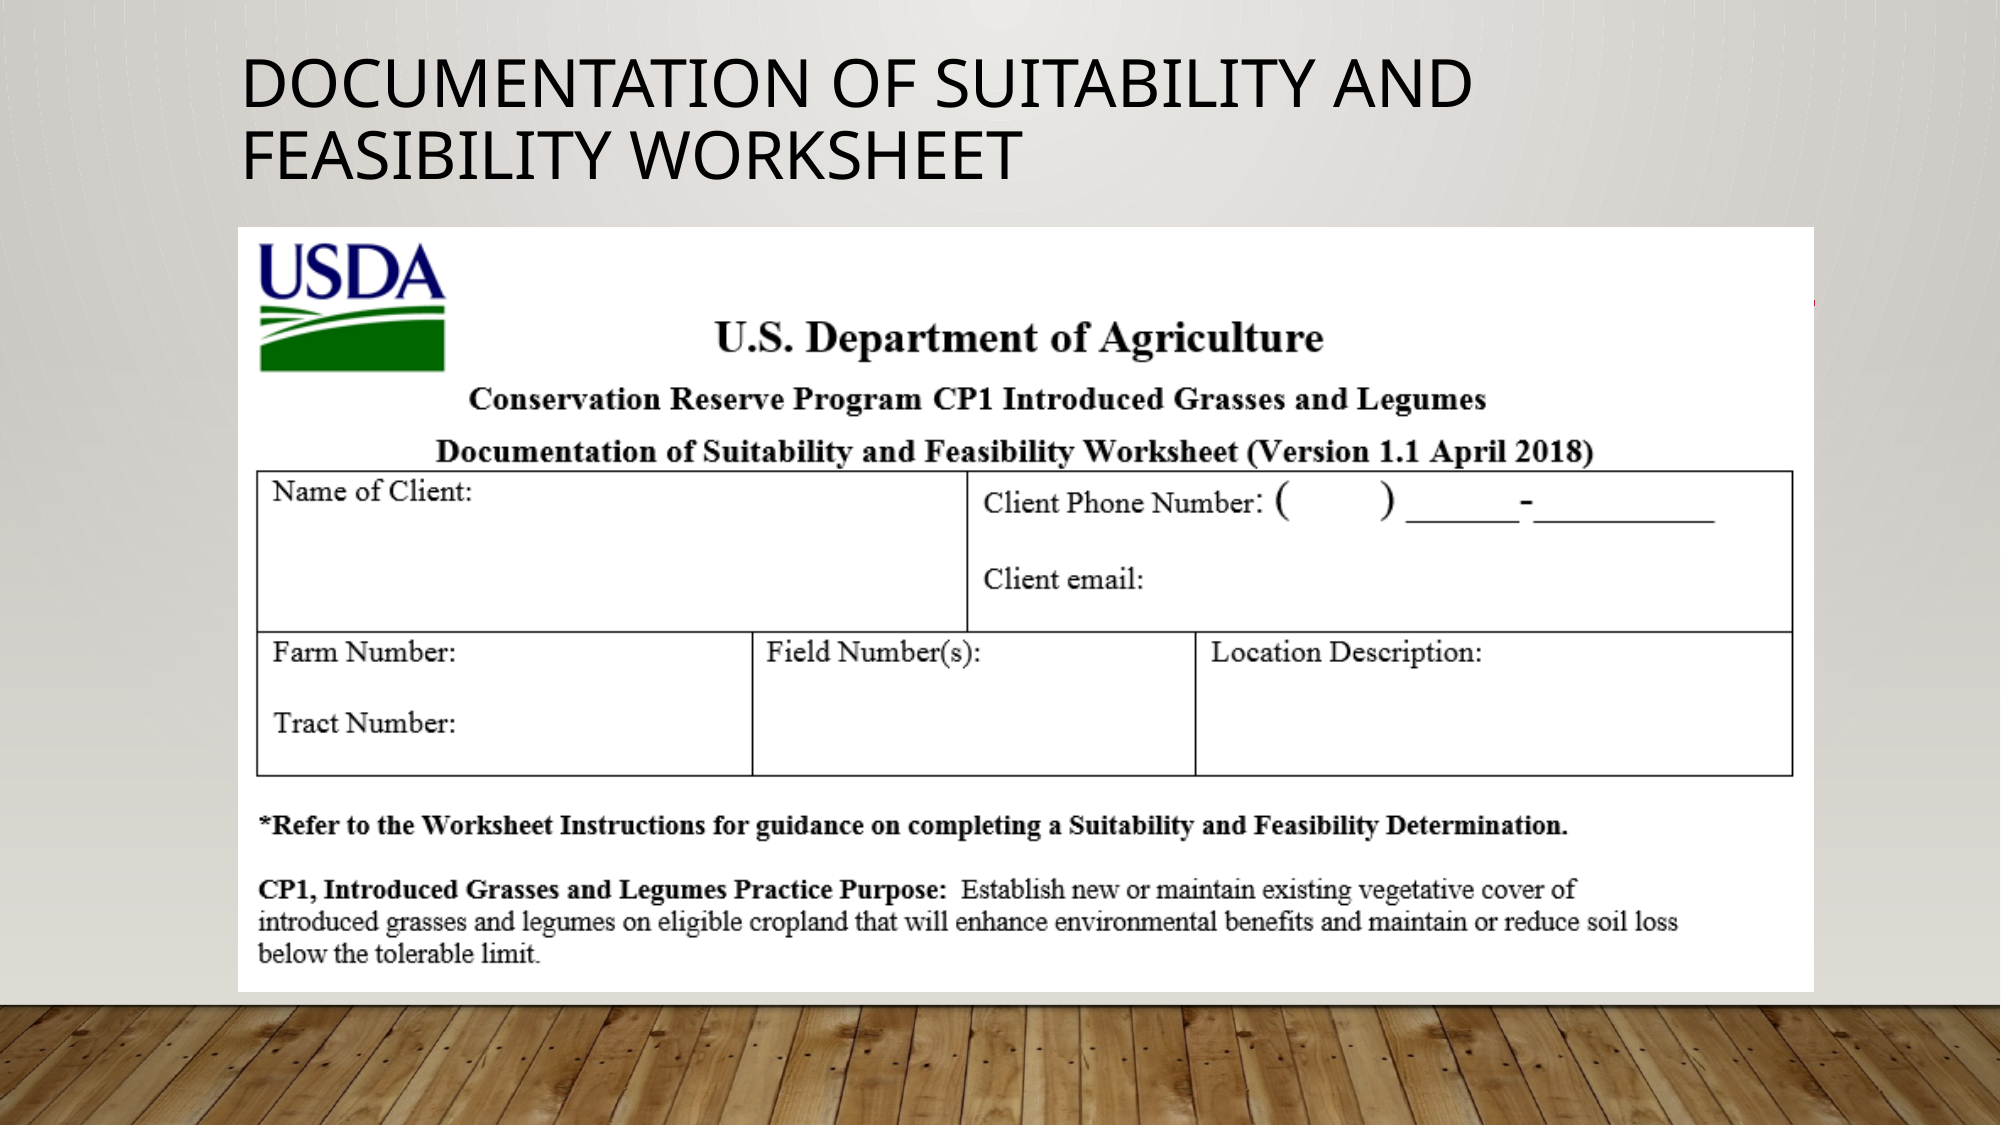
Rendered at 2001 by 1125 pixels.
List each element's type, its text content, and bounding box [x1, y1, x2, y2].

picture [237, 227, 1814, 992]
picture [0, 1005, 2000, 1125]
title Documentation of Suitability and Feasibility Worksheet [225, 42, 1800, 287]
